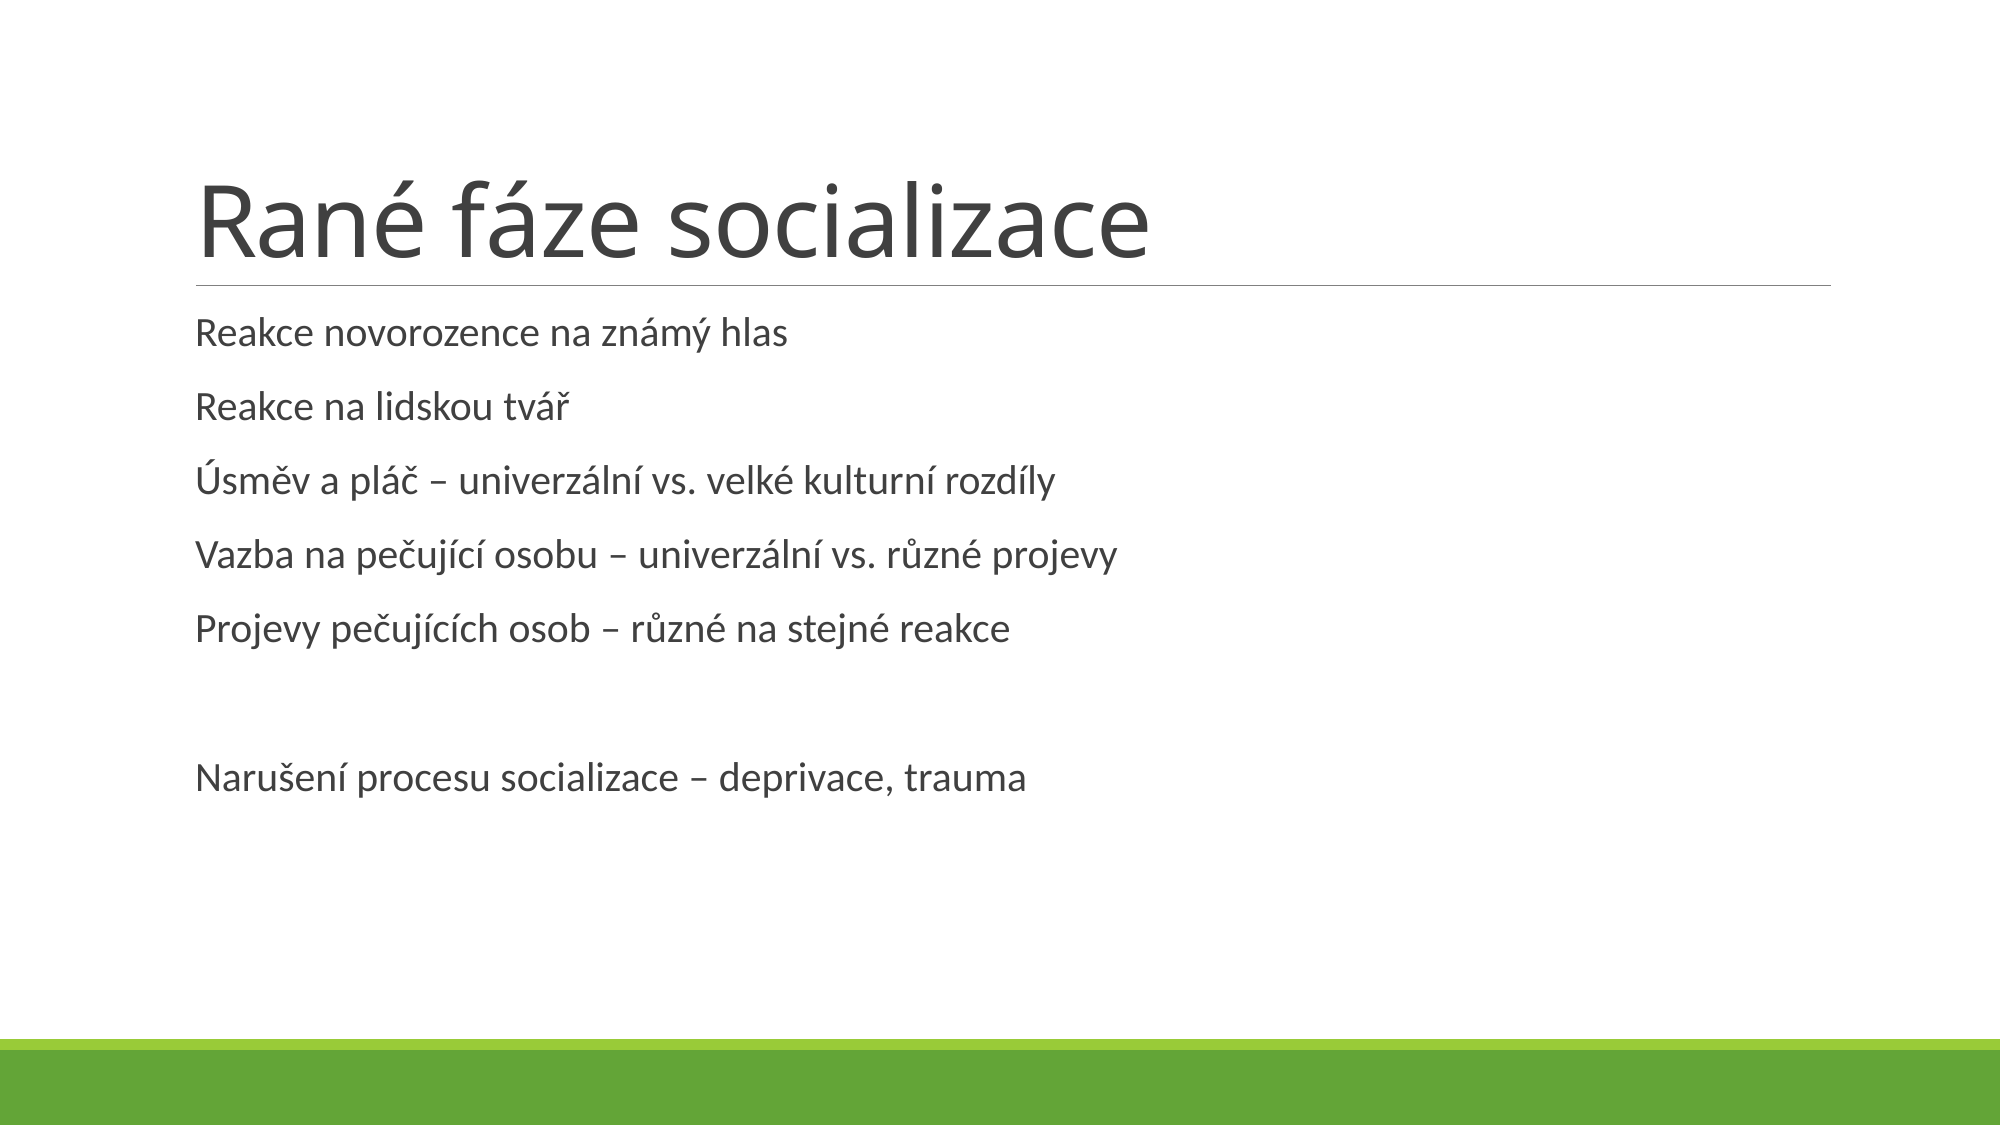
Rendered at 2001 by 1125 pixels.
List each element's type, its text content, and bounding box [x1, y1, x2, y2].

list Reakce novorozence na známý hlas Reakce na lidskou tvář Úsměv a pláč – univerzální vs. velké kulturní rozdíly Vazba na pečující osobu – univerzální vs. různé projevy Projevy pečujících osob – různé na stejné reakce Narušení procesu socializace – deprivace, trauma [180, 302, 1830, 963]
title Rané fáze socializace [180, 47, 1830, 285]
